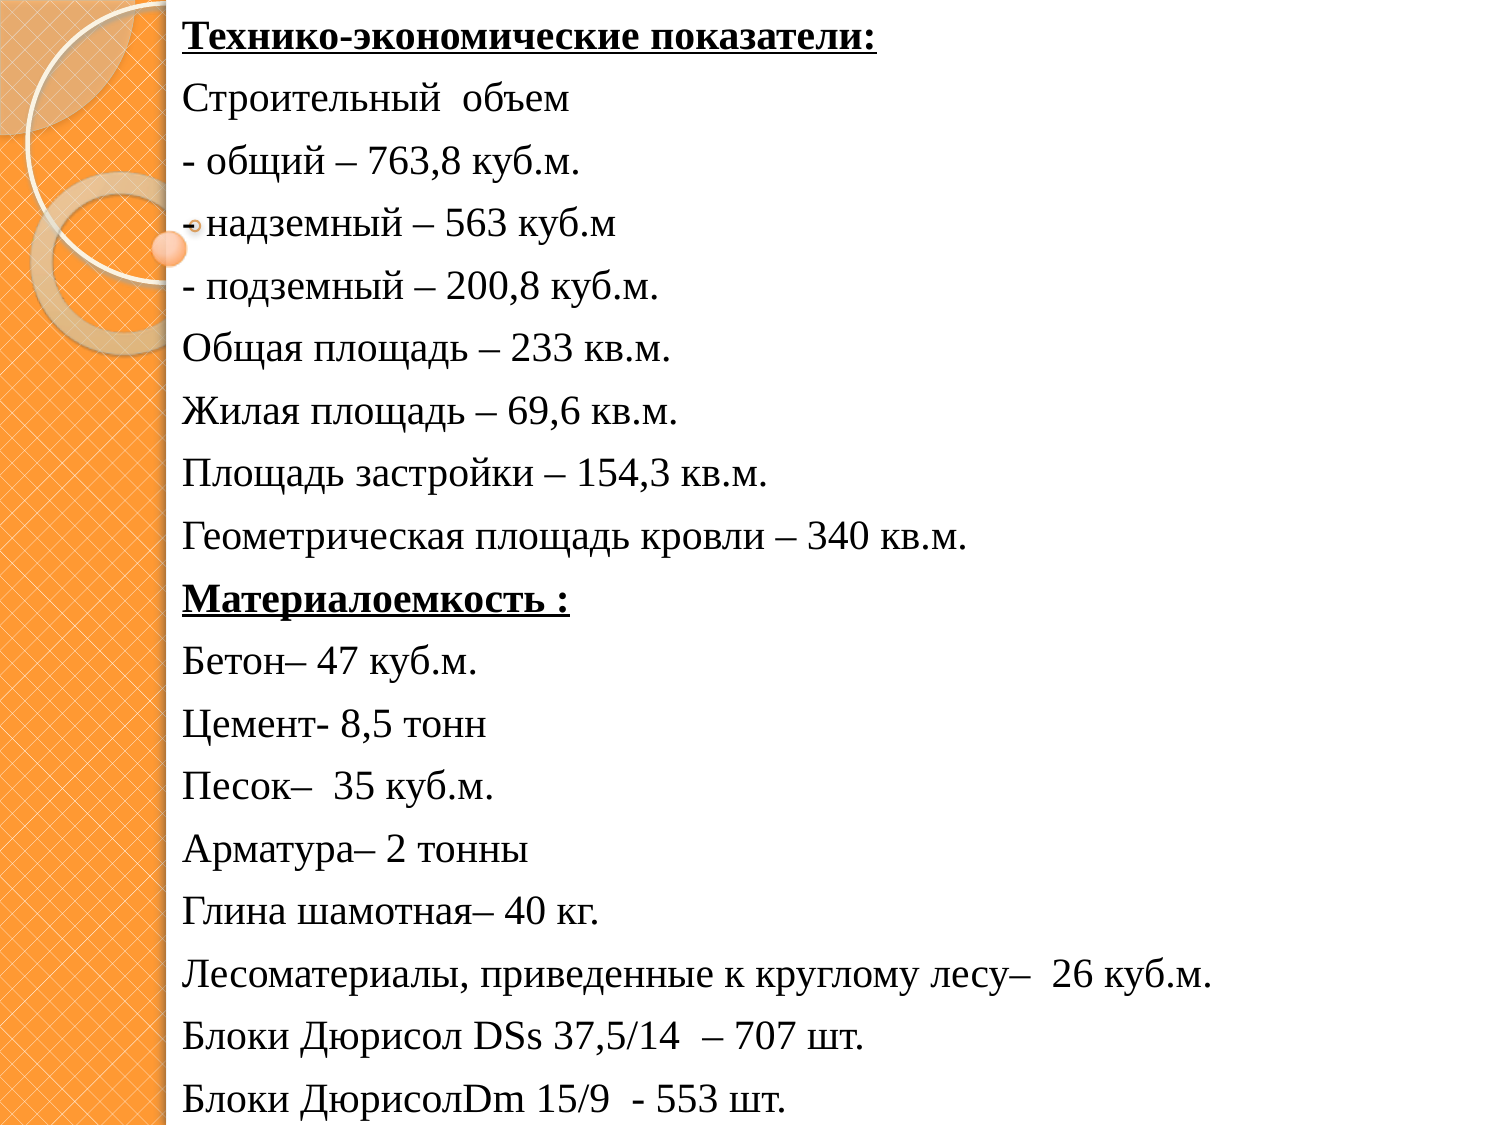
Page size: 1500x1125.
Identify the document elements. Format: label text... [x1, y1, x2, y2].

picture [27, 170, 153, 362]
list Технико-экономические показатели: Строительный объем - общий – 763,8 куб.м. - надземный – 563 куб.м - подземный – 200,8 куб.м. Общая площадь – 233 кв.м. Жилая площадь – 69,6 кв.м. Площадь застройки – 154,3 кв.м. Геометрическая площадь кровли – 340 кв.м. Материалоемкость : Бетон– 47 куб.м. Цемент- 8,5 тонн Песок– 35 куб.м. Арматура– 2 тонны Глина шамотная– 40 кг. Лесоматериалы, приведенные к круглому лесу– 26 куб.м. Блоки Дюрисол DSs 37,5/14 – 707 шт. Блоки ДюрисолDm 15/9 - 553 шт. [153, 0, 1500, 887]
